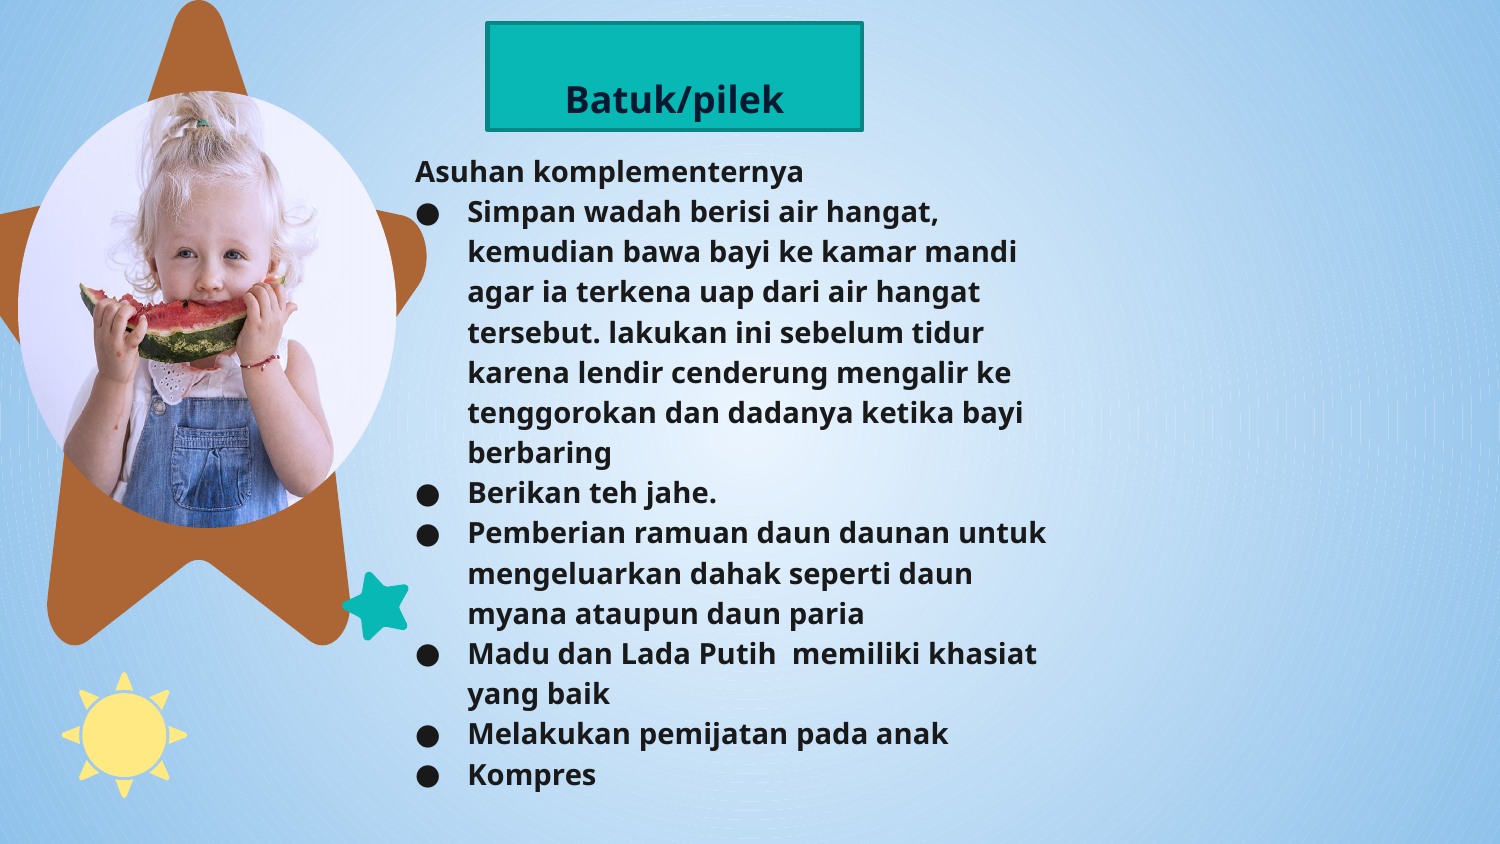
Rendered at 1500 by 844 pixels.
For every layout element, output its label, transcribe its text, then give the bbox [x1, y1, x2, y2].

list Asuhan komplementernya Simpan wadah berisi air hangat, kemudian bawa bayi ke kamar mandi agar ia terkena uap dari air hangat tersebut. lakukan ini sebelum tidur karena lendir cenderung mengalir ke tenggorokan dan dadanya ketika bayi berbaring Berikan teh jahe. Pemberian ramuan daun daunan untuk mengeluarkan dahak seperti daun myana ataupun daun paria Madu dan Lada Putih memiliki khasiat yang baik Melakukan pemijatan pada anak Kompres [377, 133, 1073, 818]
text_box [60, 671, 188, 799]
text_box [342, 571, 409, 641]
text_box [47, 537, 350, 646]
text_box [151, 0, 246, 89]
title Batuk/pilek [485, 21, 864, 132]
picture [17, 90, 397, 529]
text_box [0, 211, 12, 333]
